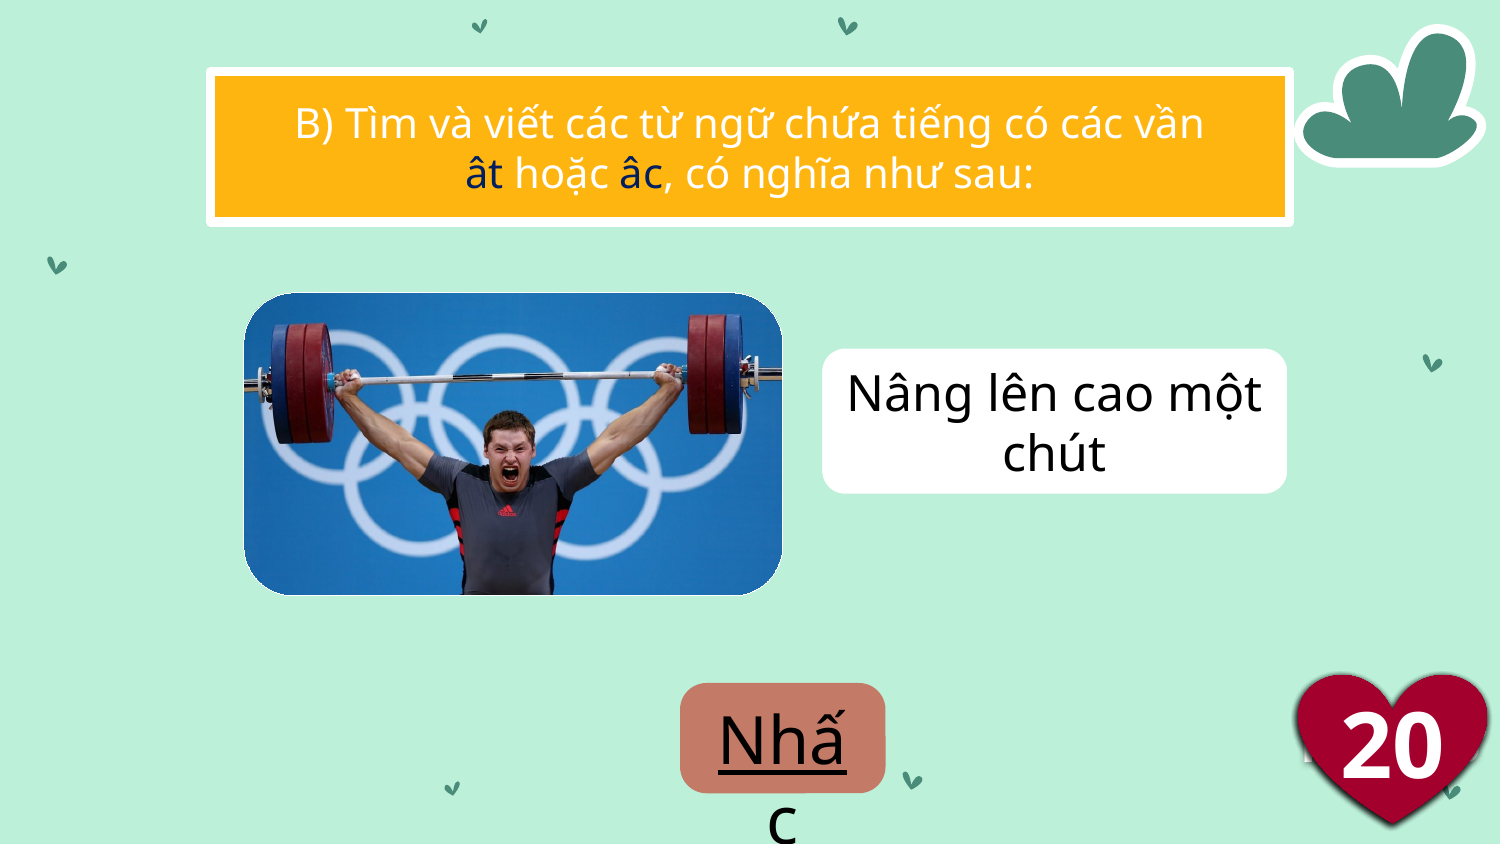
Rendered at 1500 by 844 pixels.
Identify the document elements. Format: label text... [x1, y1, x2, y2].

subtitle B) Tìm và viết các từ ngữ chứa tiếng có các vần ât hoặc âc, có nghĩa như sau: [209, 69, 1291, 224]
text_box Nâng lên cao một chút [817, 344, 1292, 498]
text_box Nhấc [680, 682, 886, 794]
picture [243, 292, 783, 597]
text_box 20 [1298, 675, 1487, 824]
